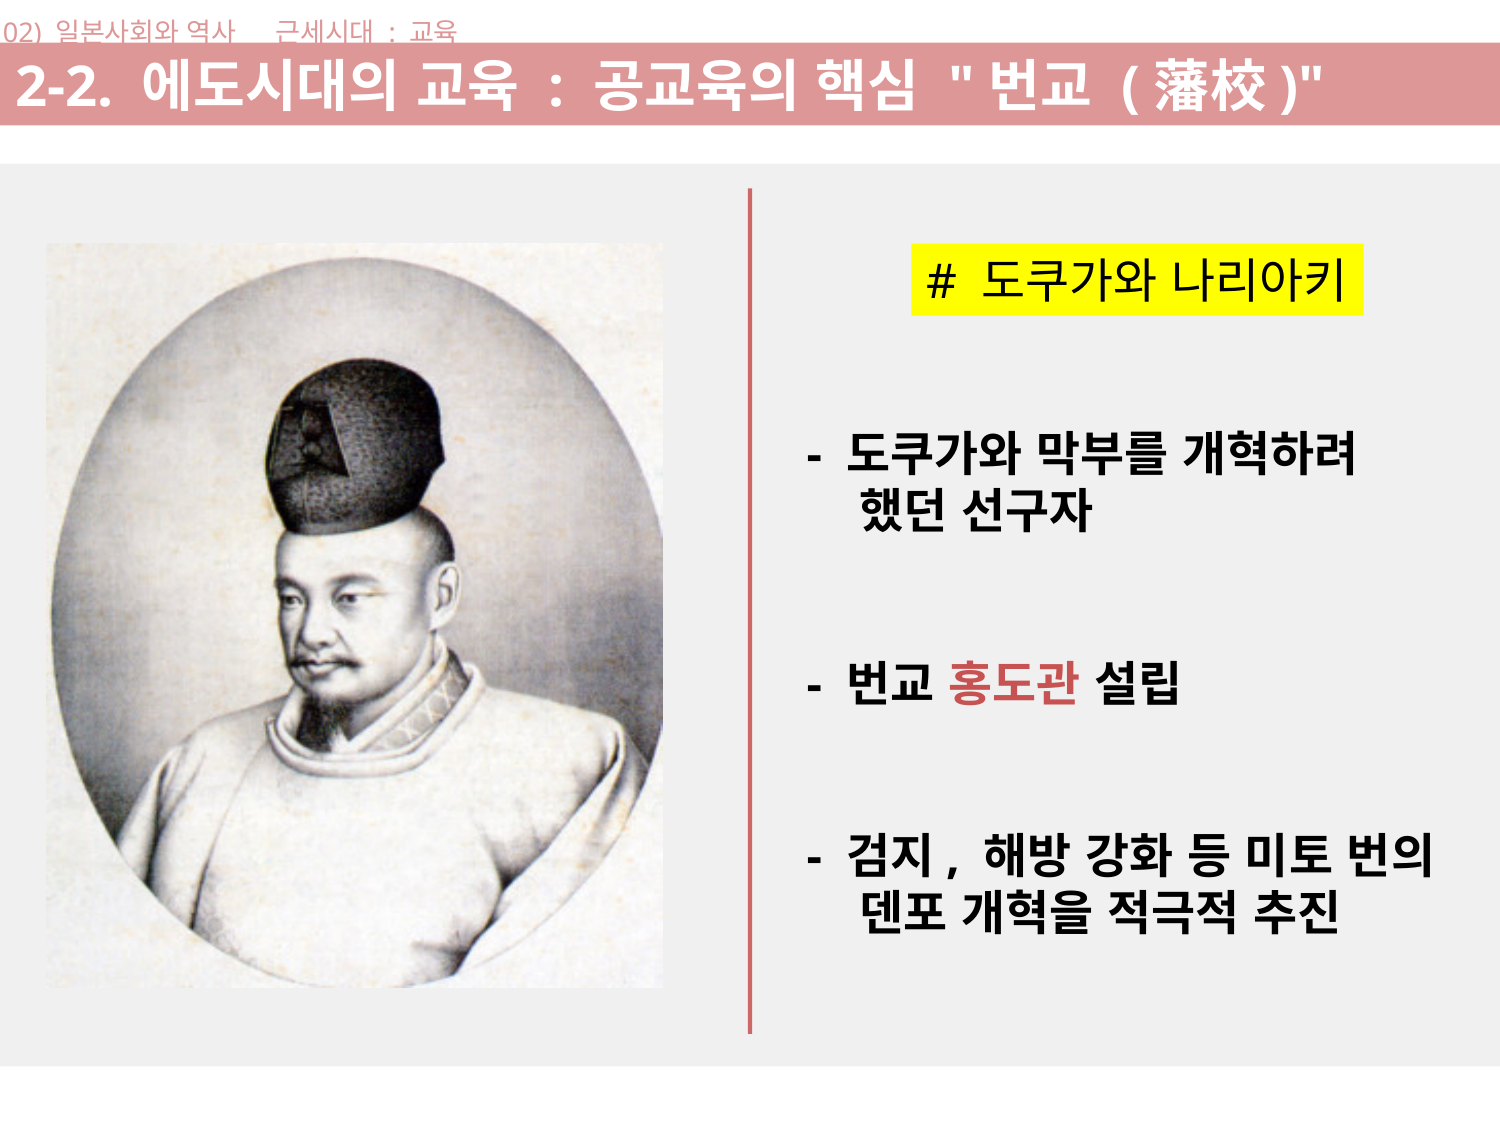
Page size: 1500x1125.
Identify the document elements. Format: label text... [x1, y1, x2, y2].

text_box [0, 162, 1500, 1068]
text_box 02) 일본사회와 역사 _ 근세시대 : 교육 [0, 7, 868, 41]
text_box 2-2. 에도시대의 교육 : 공교육의 핵심 "번교 (藩校)" [0, 41, 1500, 127]
text_box - 도쿠가와 막부를 개혁하려 했던 선구자 - 번교 홍도관 설립 - 검지, 해방 강화 등 미토 번의 덴포 개혁을 적극적 추진 [779, 243, 1500, 948]
picture [46, 242, 664, 989]
text_box # 도쿠가와 나리아키 [911, 243, 1364, 316]
